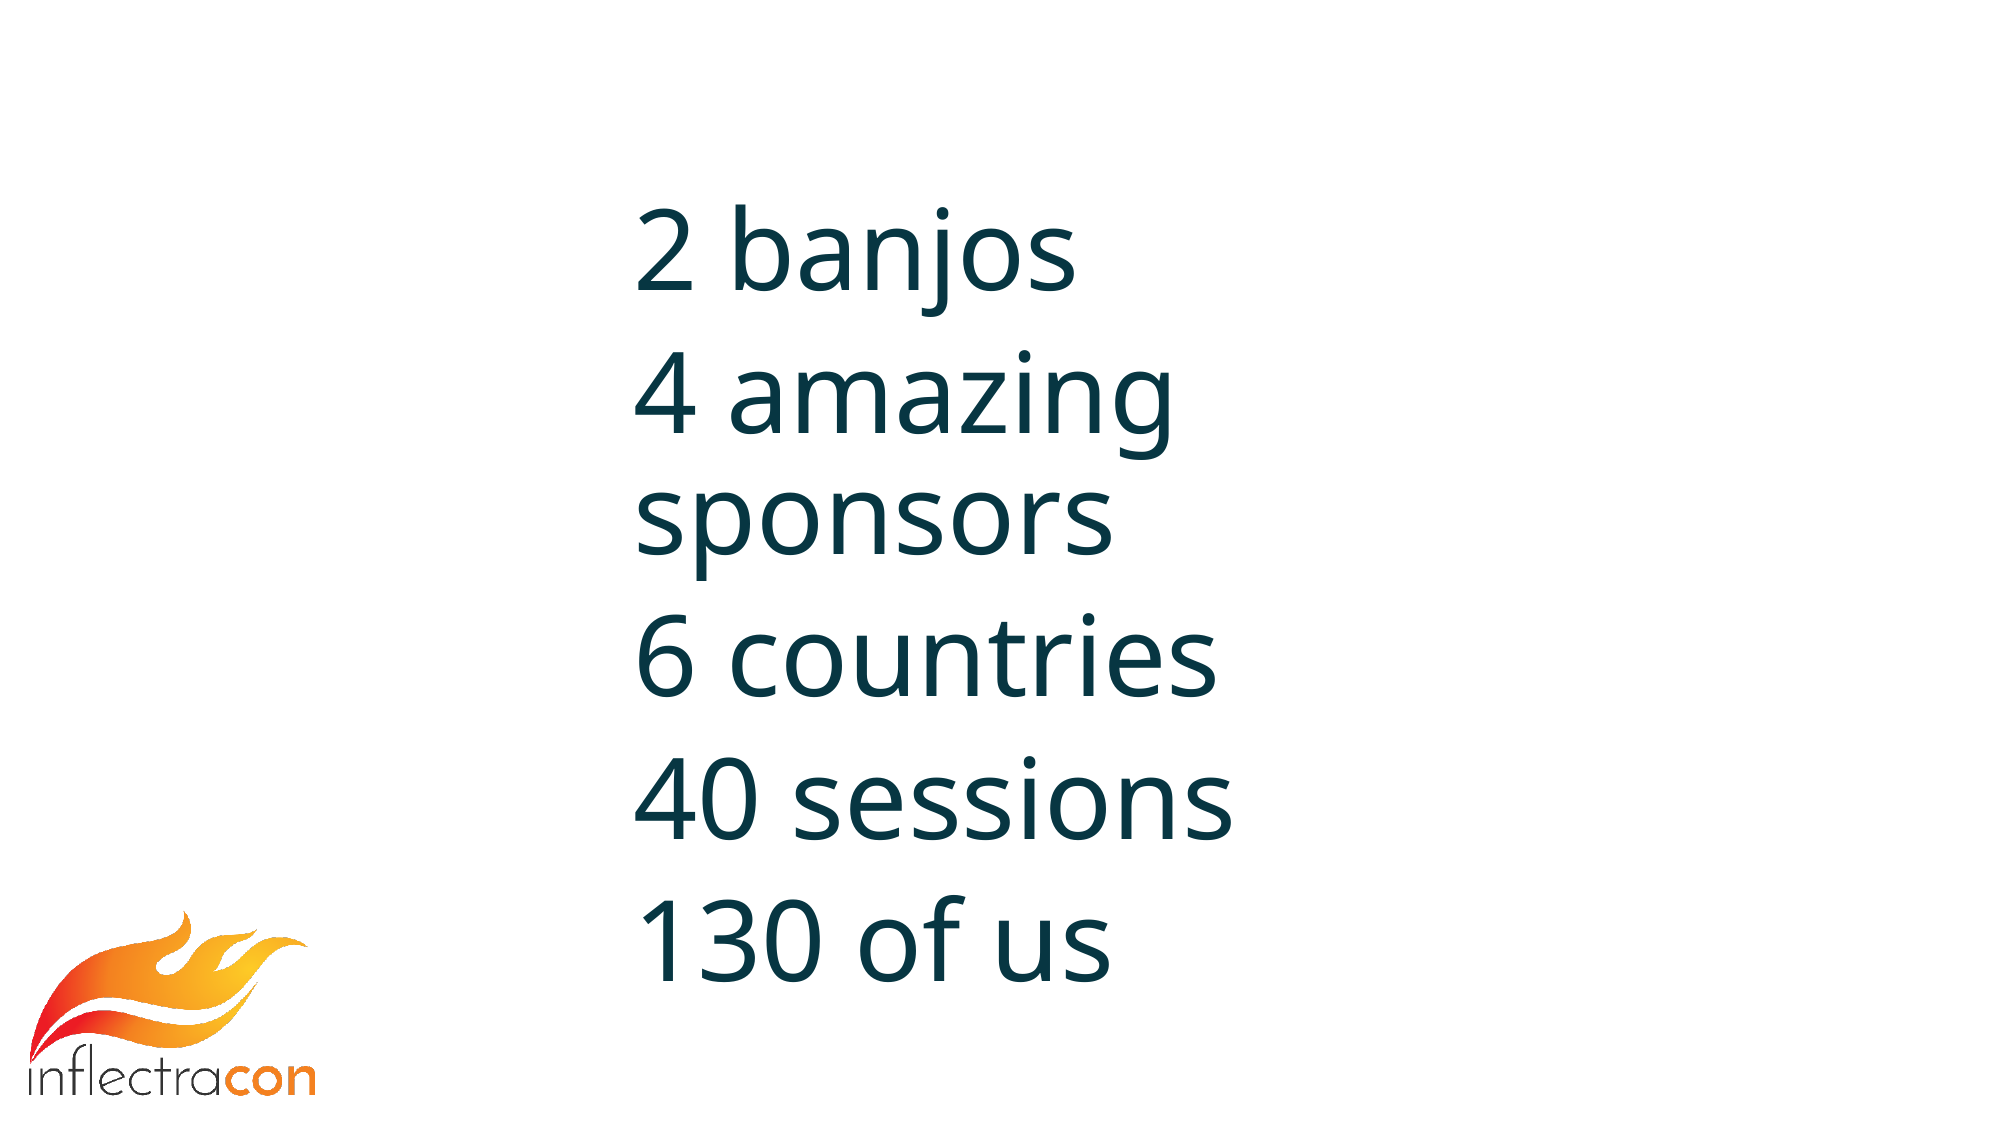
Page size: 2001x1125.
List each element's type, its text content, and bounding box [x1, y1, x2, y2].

subtitle 2 banjos 4 amazing sponsors 6 countries 40 sessions 130 of us [618, 186, 1553, 894]
picture [19, 888, 325, 1112]
